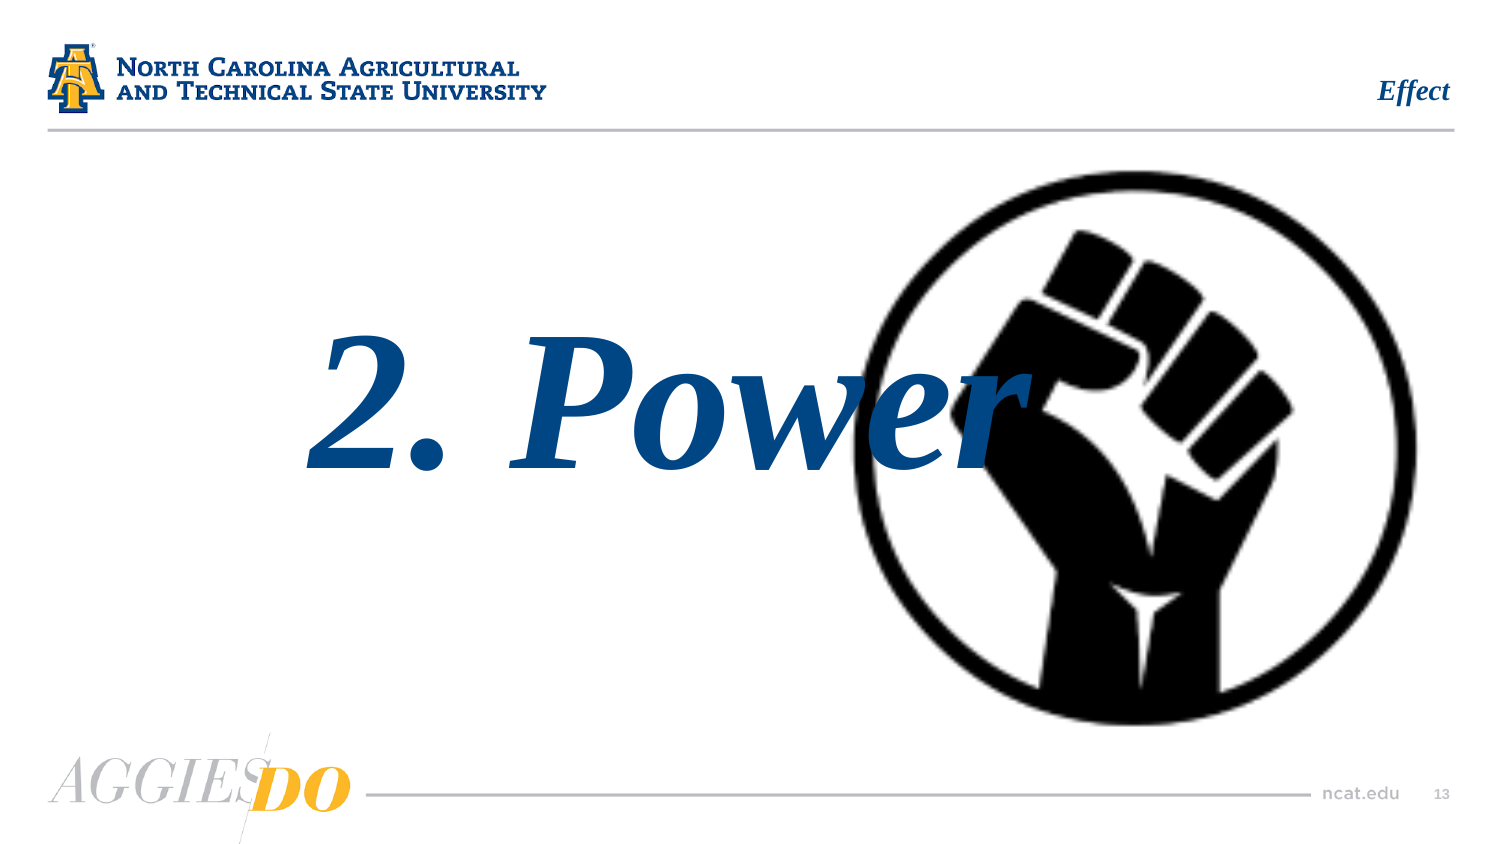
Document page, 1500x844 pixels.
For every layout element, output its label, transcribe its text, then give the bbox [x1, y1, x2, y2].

picture [0, 0, 1500, 844]
list 2. Power [38, 290, 799, 369]
list Effect [642, 69, 1462, 156]
